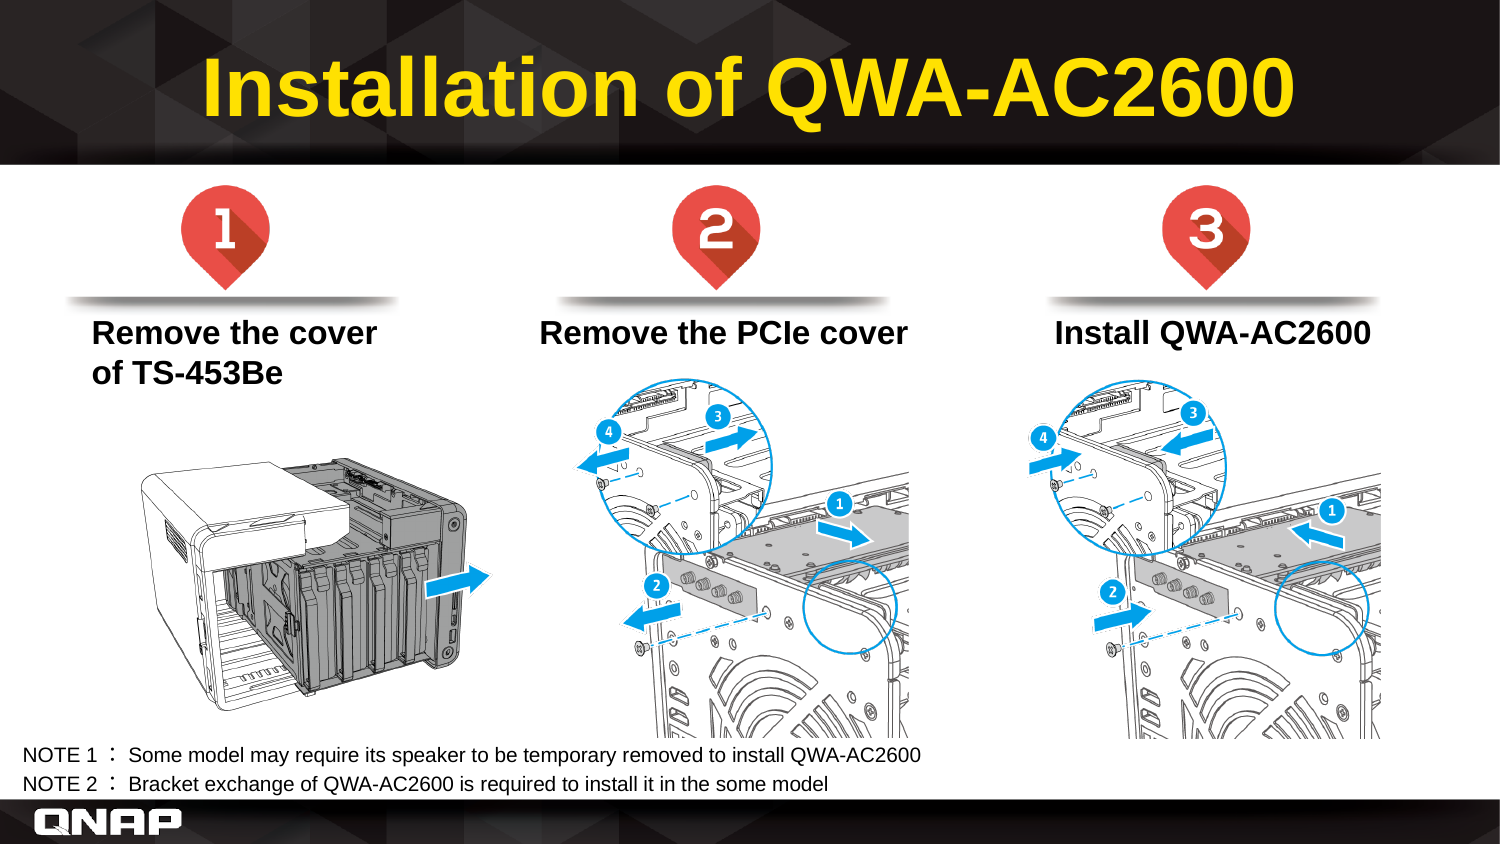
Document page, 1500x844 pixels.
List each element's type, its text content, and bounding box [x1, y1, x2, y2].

text_box Install QWA-AC2600 [1043, 305, 1500, 363]
picture [0, 0, 1500, 844]
text_box NOTE 1：Some model may require its speaker to be temporary removed to install QWA-AC2600 [11, 736, 1347, 778]
text_box NOTE 2：Bracket exchange of QWA-AC2600 is required to install it in the some model [11, 764, 949, 807]
title Installation of QWA-AC2600 [75, 21, 1425, 162]
text_box Remove the cover of TS-453Be [80, 323, 392, 363]
text_box Remove the PCIe cover [528, 305, 997, 363]
